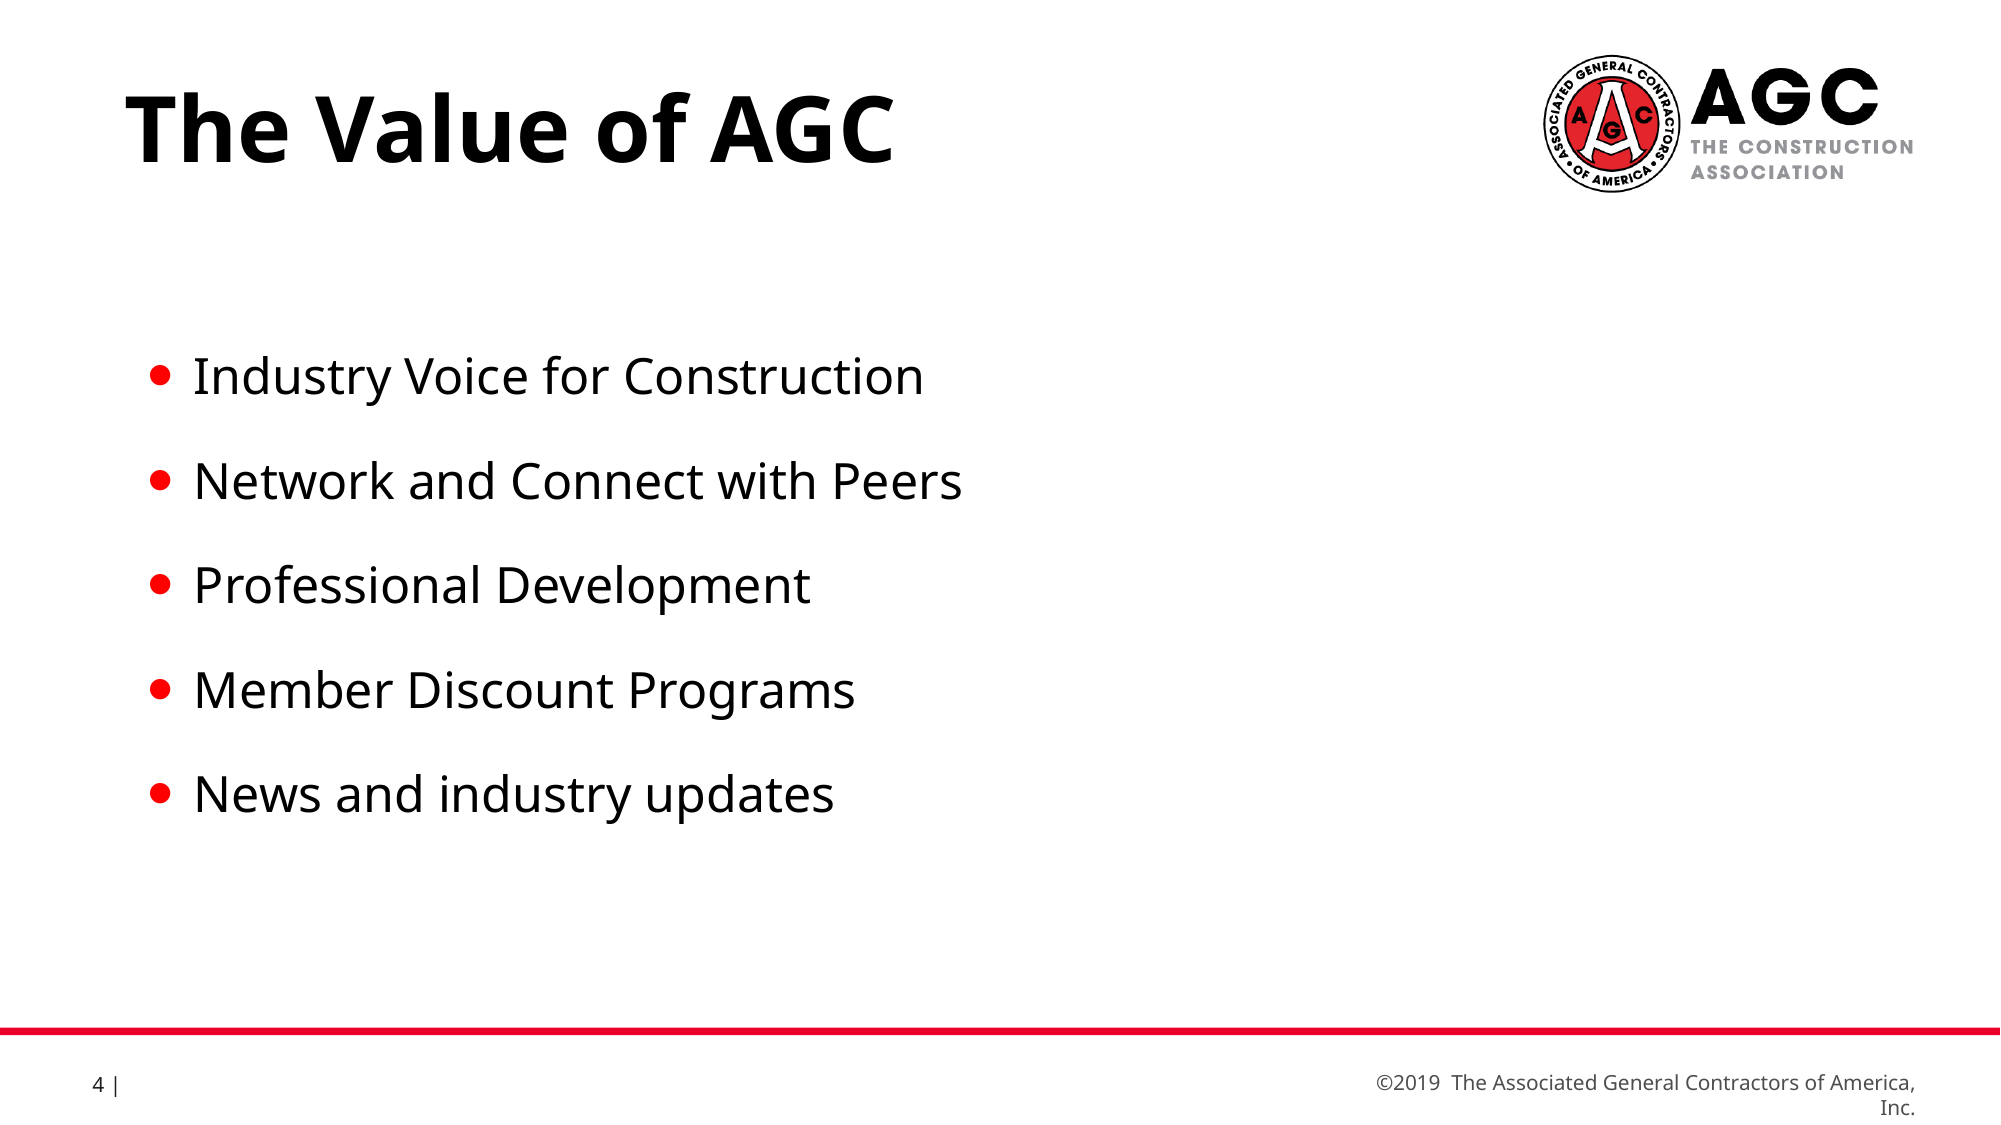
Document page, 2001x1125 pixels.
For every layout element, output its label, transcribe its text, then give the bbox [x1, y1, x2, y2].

picture [1538, 48, 1917, 199]
list Industry Voice for Construction Network and Connect with Peers Professional Development Member Discount Programs News and industry updates [132, 307, 1753, 851]
list The Value of AGC [109, 75, 1539, 226]
